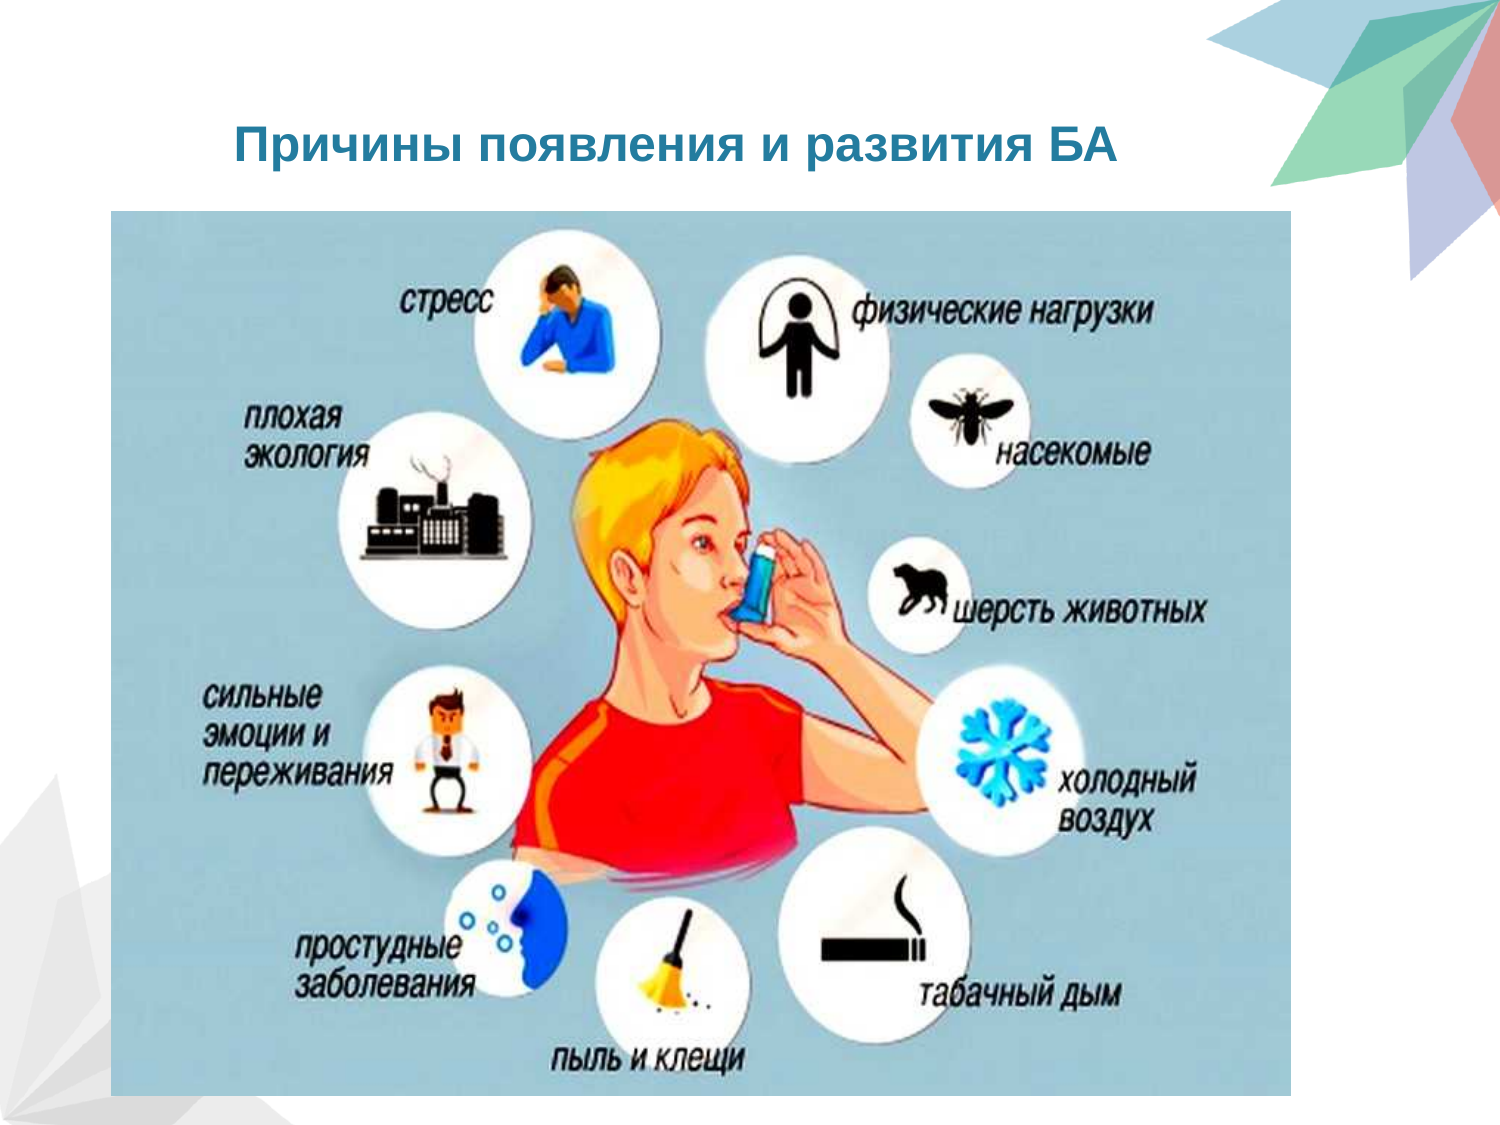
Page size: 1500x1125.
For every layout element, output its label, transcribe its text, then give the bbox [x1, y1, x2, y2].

text_box Причины появления и развития БА [163, 104, 1203, 180]
picture [0, 0, 1500, 1125]
text_box [72, 65, 1462, 180]
